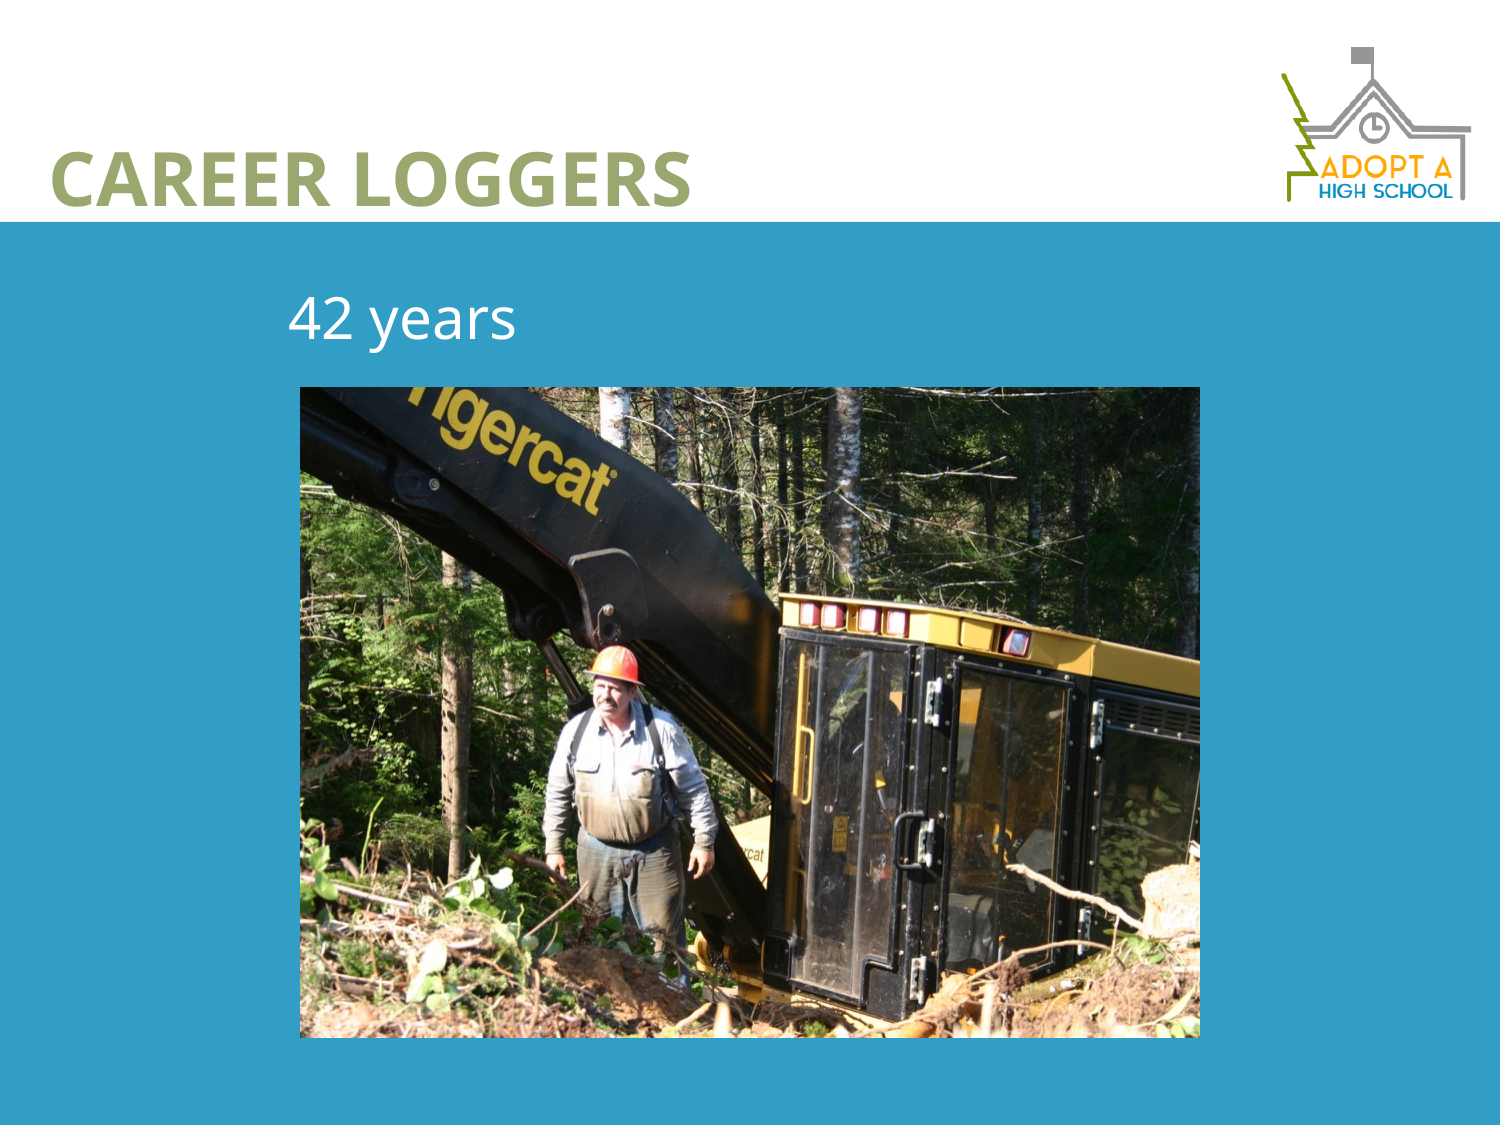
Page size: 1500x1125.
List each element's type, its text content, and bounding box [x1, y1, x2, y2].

list 42 years [251, 274, 555, 362]
title CAREER LOGGERS [34, 146, 935, 207]
picture [299, 387, 1201, 1038]
